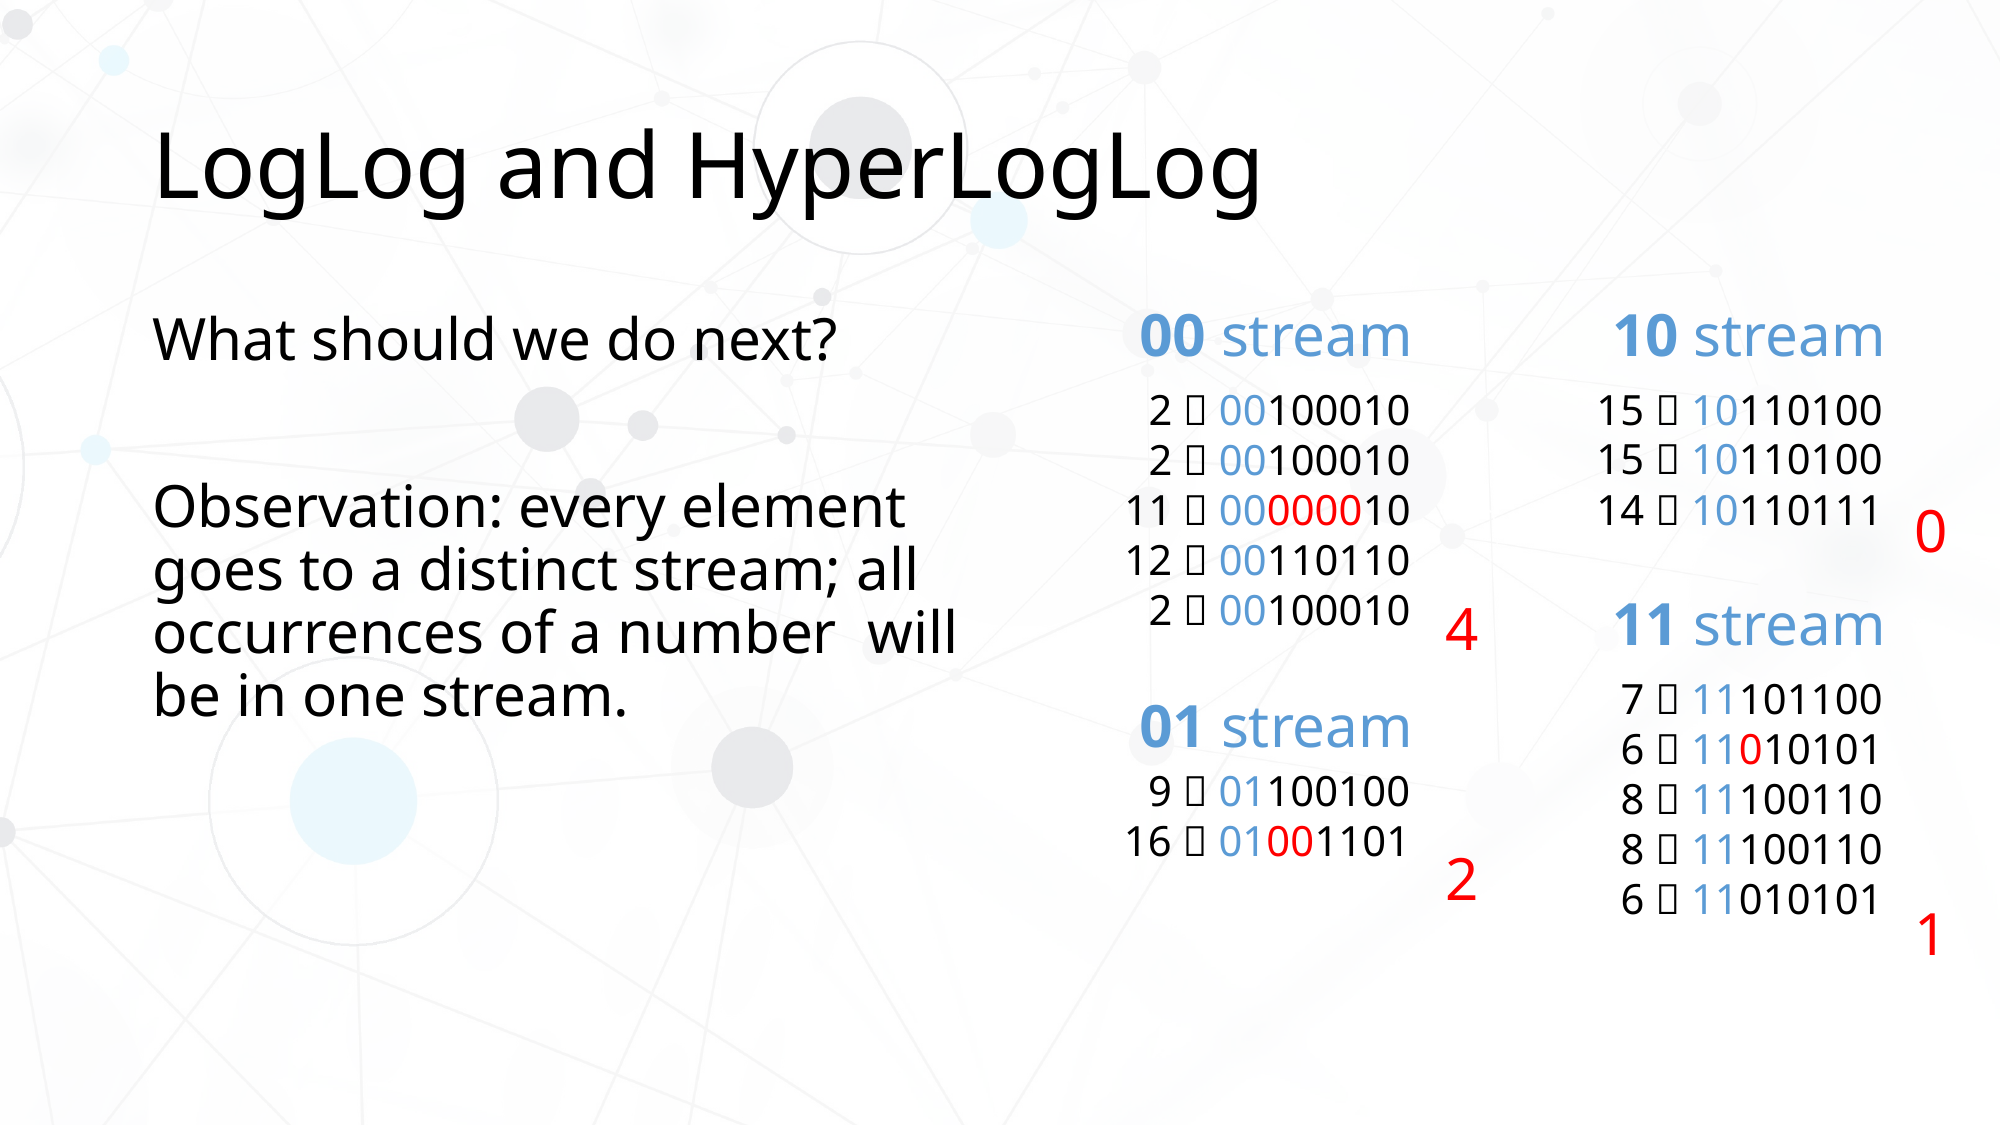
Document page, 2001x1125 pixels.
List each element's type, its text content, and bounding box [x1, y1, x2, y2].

text_box 10 stream [1597, 290, 1901, 376]
text_box 4 [1430, 584, 1494, 670]
text_box 00 stream [1124, 291, 1428, 376]
text_box 0 [1899, 487, 1963, 572]
text_box 11 stream [1597, 579, 1901, 665]
title LogLog and HyperLogLog [137, 59, 1863, 278]
text_box 2 [1430, 834, 1494, 919]
text_box 2  00100010 2  00100010 11  00000010 12  00110110 2  00100010 [1035, 376, 1426, 641]
text_box 15  10110100 15  10110100 14  10110111 [1507, 375, 1898, 541]
text_box 1 [1899, 890, 1963, 975]
text_box 01 stream [1124, 681, 1428, 767]
text_box 9  01100100 16  01001101 [1035, 757, 1426, 873]
text_box 7  11101100 6  11010101 8  11100110 8  11100110 6  11010101 [1507, 665, 1898, 931]
